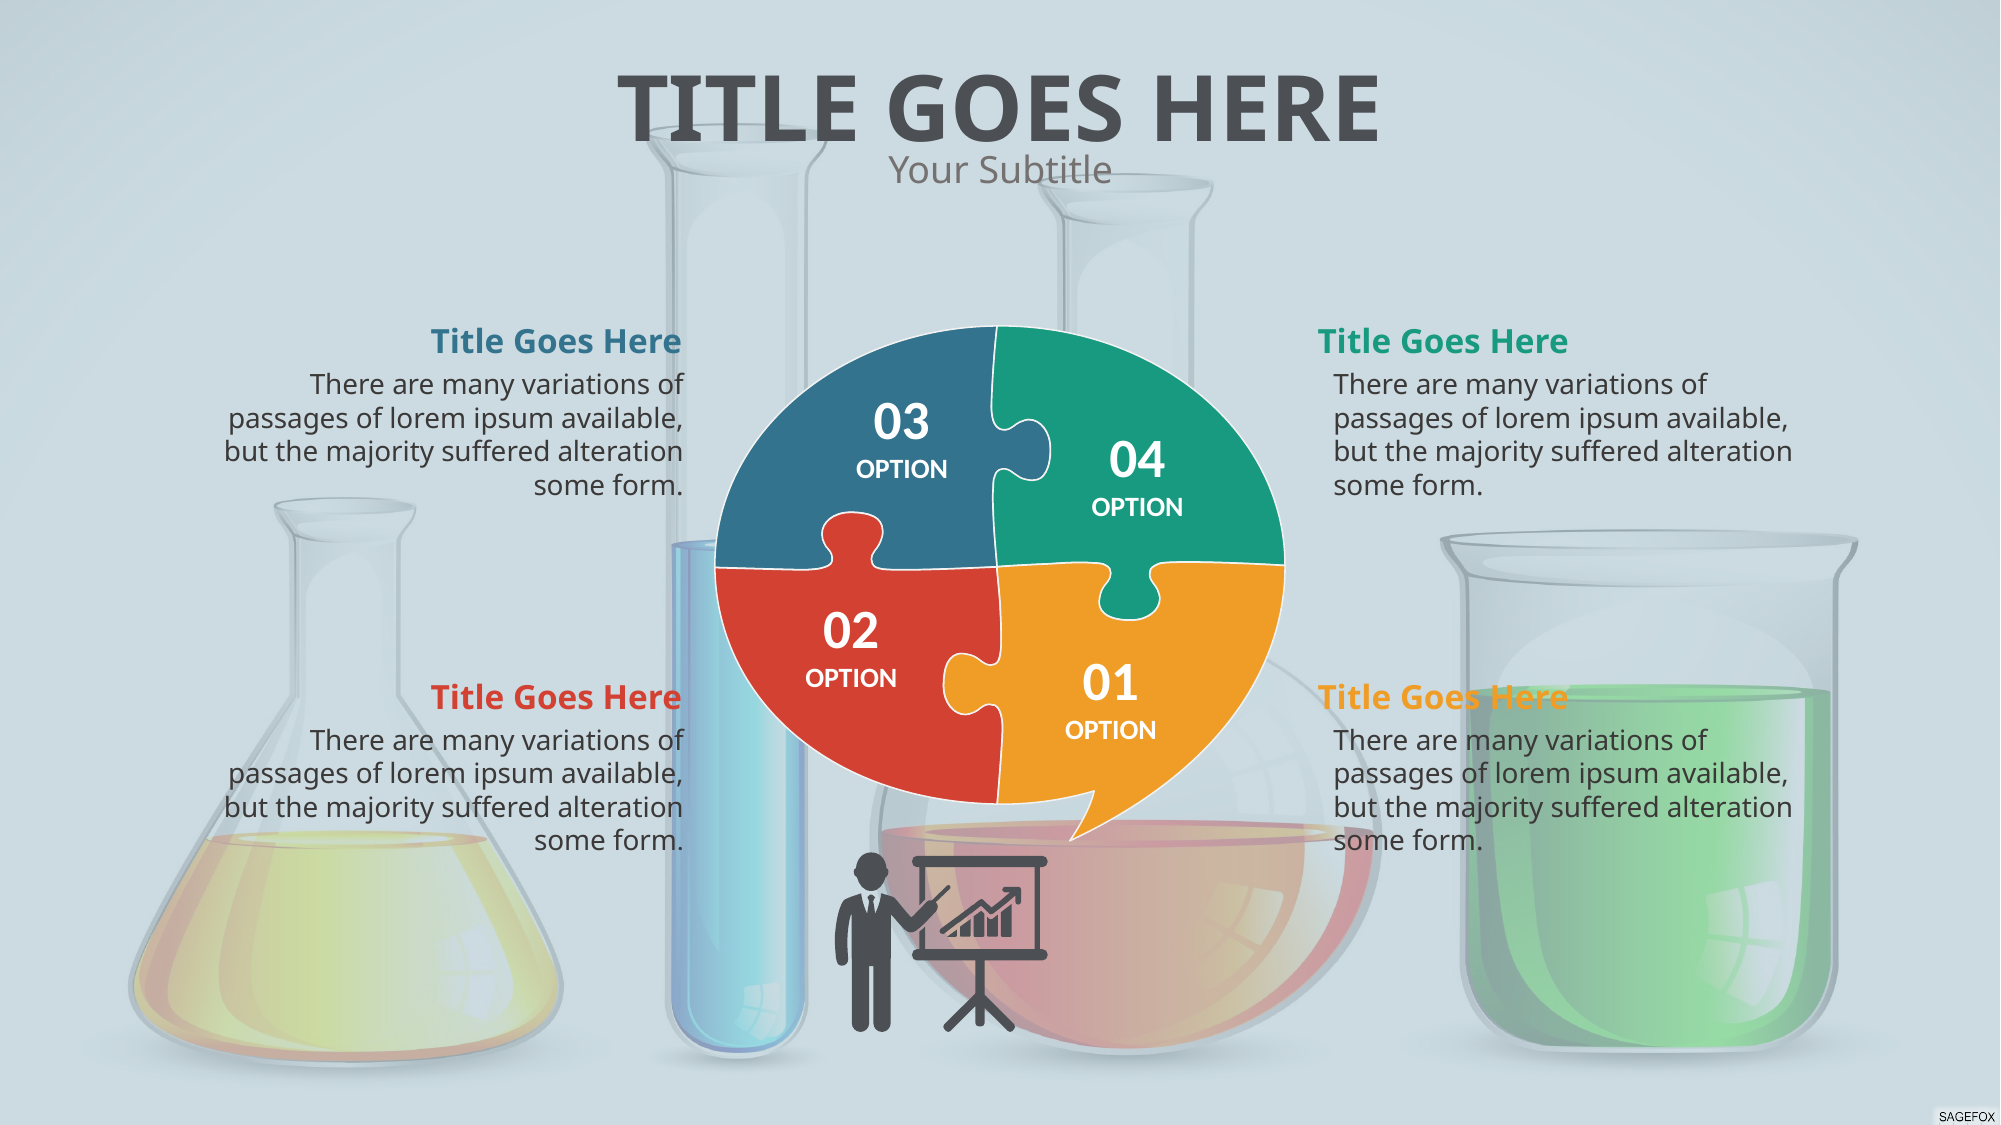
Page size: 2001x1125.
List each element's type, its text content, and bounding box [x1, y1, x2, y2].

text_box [203, 320, 684, 468]
text_box [714, 325, 1050, 569]
text_box 04 OPTION [1076, 414, 1199, 530]
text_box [1333, 675, 1814, 824]
text_box 02 OPTION [790, 585, 912, 700]
text_box [714, 512, 1002, 805]
text_box [943, 562, 1286, 841]
picture [1936, 1111, 1997, 1125]
text_box 01 OPTION [1050, 637, 1172, 753]
text_box 03 OPTION [841, 376, 963, 492]
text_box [548, 42, 1452, 199]
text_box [203, 675, 684, 824]
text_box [1333, 320, 1814, 468]
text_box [834, 852, 1048, 1033]
text_box [991, 325, 1285, 620]
